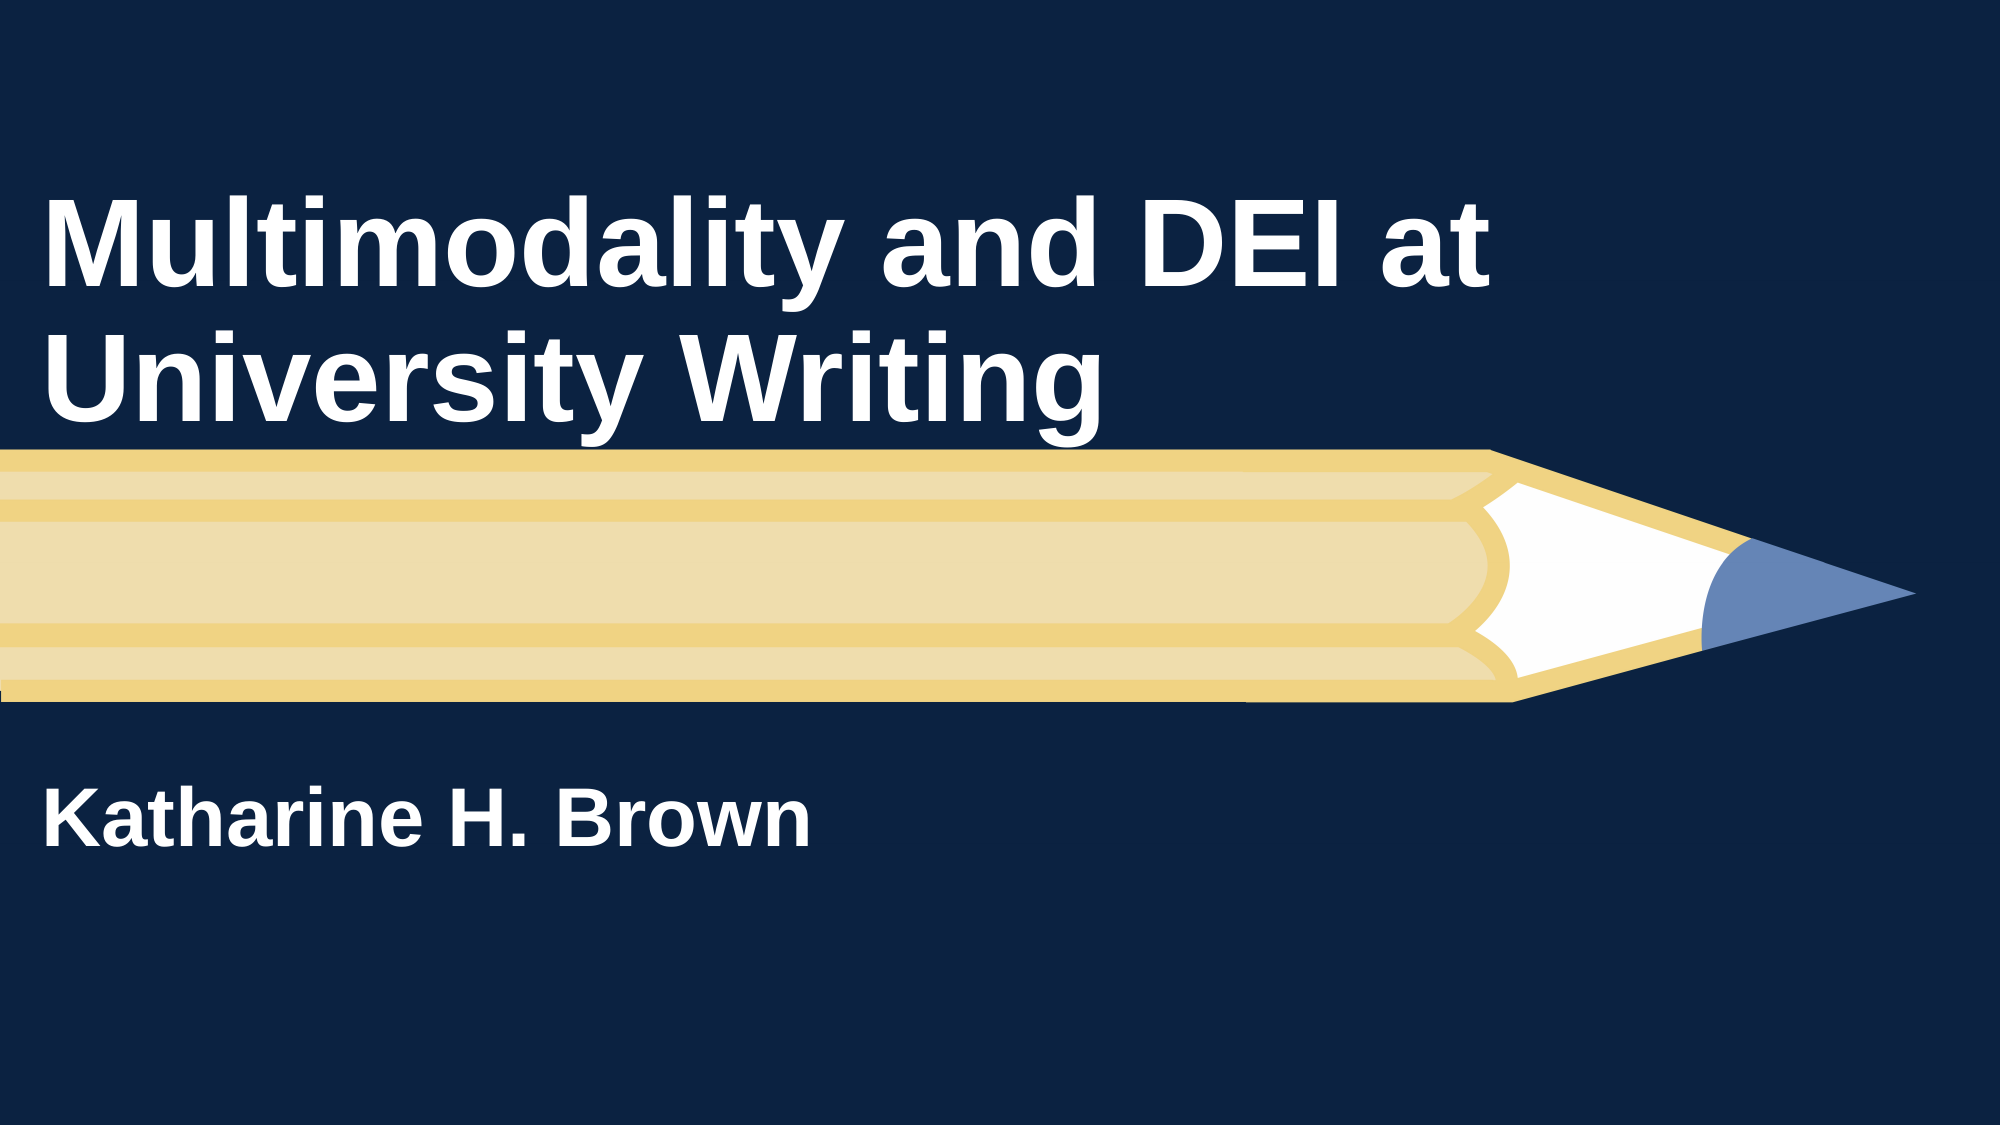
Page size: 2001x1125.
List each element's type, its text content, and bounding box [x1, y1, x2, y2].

picture [0, 0, 2000, 1125]
text_box Katharine H. Brown [26, 711, 1662, 929]
title Multimodality and DEI at University Writing [26, 204, 1662, 422]
